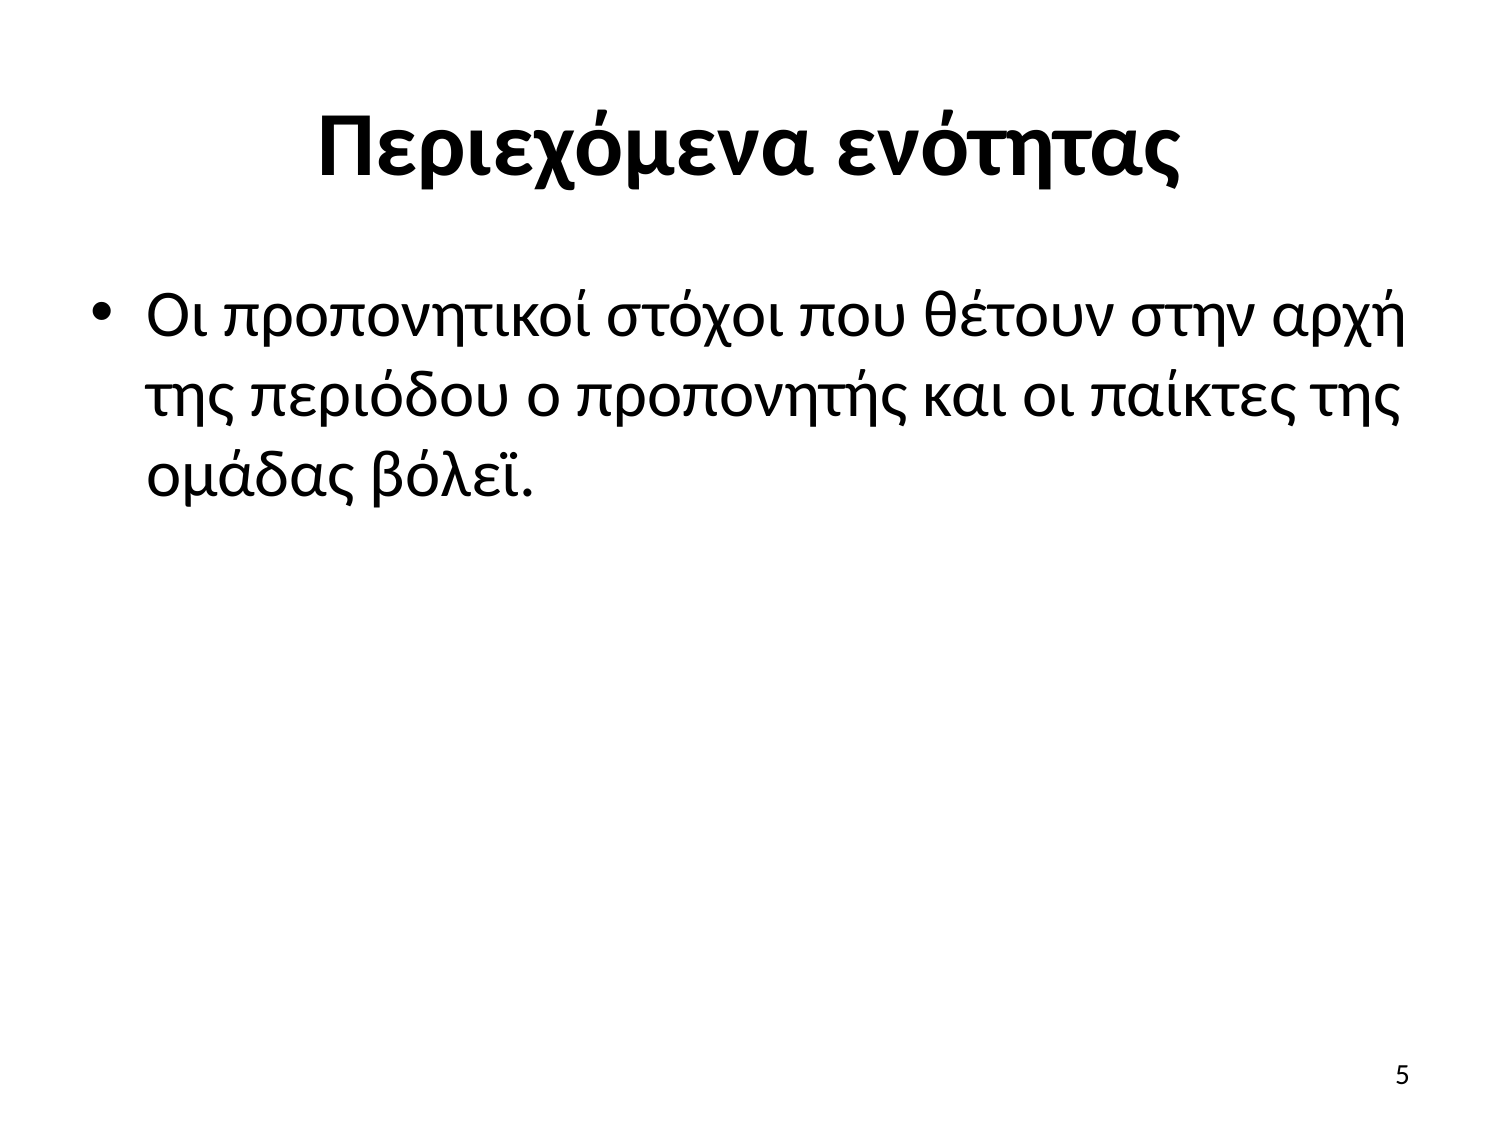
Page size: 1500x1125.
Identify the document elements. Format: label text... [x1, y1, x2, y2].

list Oι προπονητικοί στόχοι που θέτουν στην αρχή της περιόδου ο προπονητής και οι παίκτες της ομάδας βόλεϊ. [75, 262, 1425, 1005]
slide_number 5 [1074, 1042, 1425, 1103]
title Περιεχόμενα ενότητας [75, 45, 1425, 233]
